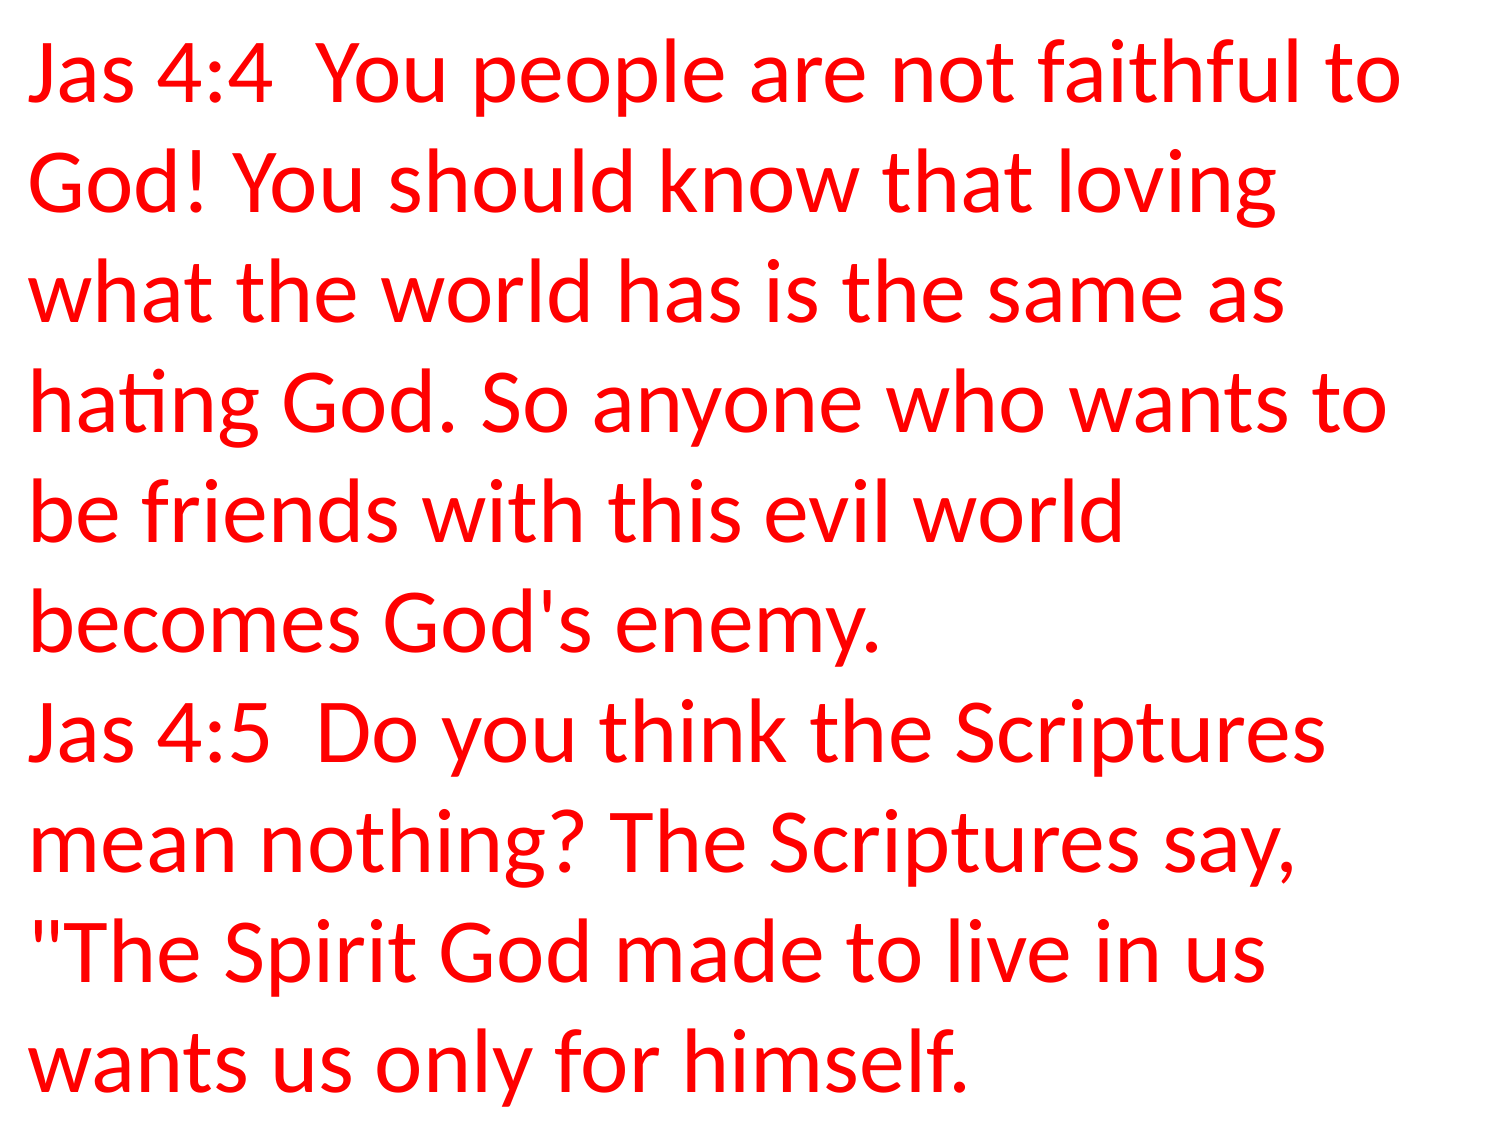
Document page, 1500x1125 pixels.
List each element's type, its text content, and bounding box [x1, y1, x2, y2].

text_box Jas 4:4 You people are not faithful to God! You should know that loving what the world has is the same as hating God. So anyone who wants to be friends with this evil world becomes God's enemy. Jas 4:5 Do you think the Scriptures mean nothing? The Scriptures say, "The Spirit God made to live in us wants us only for himself. [12, 3, 1488, 1118]
